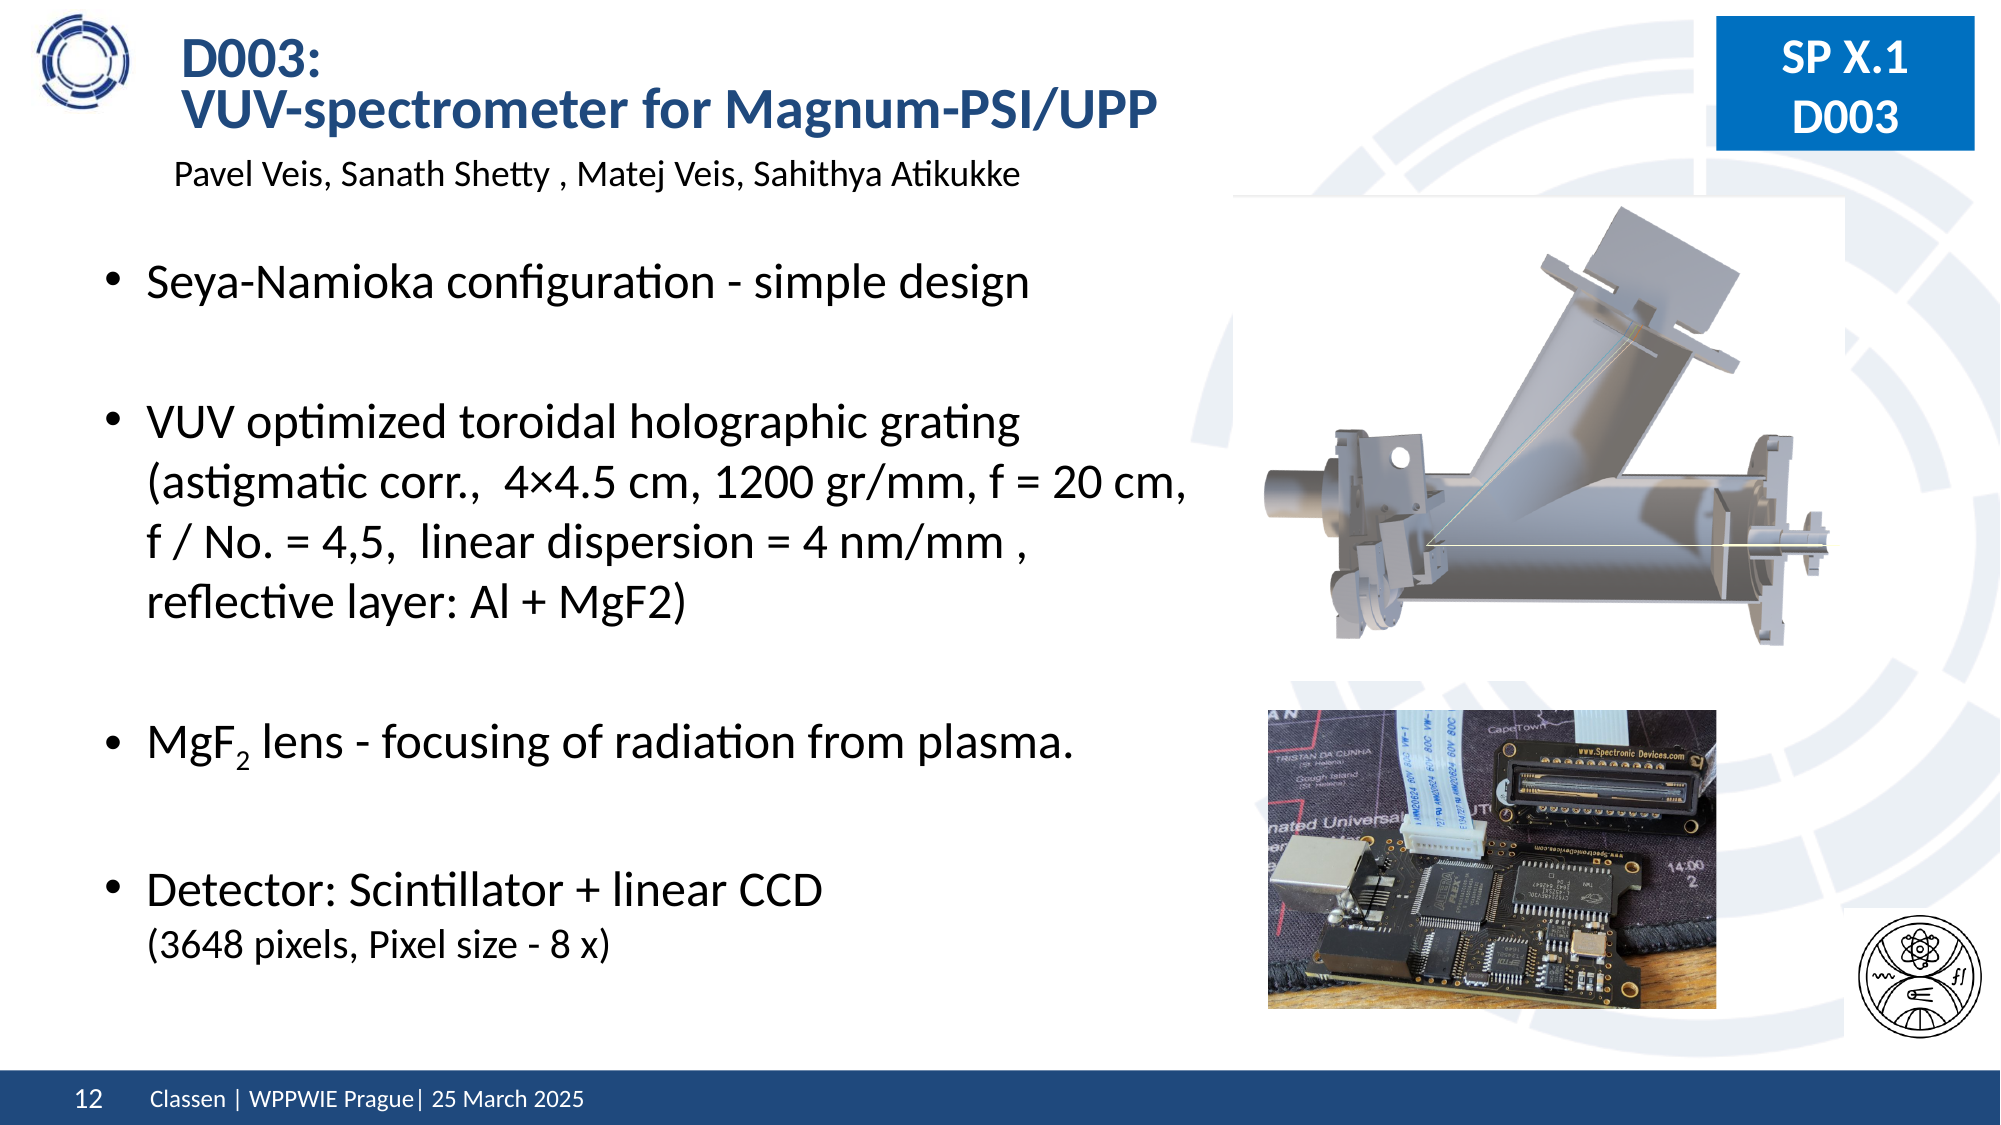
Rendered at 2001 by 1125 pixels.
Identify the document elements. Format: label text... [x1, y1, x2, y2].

footer Classen | WPPWIE Prague| 25 March 2025 [135, 1075, 705, 1125]
picture [31, 9, 136, 114]
title D003: VUV-spectrometer for Magnum-PSI/UPP [165, 52, 1716, 128]
text_box Pavel Veis, Sanath Shetty , Matej Veis, Sahithya Atikukke [159, 141, 1037, 202]
picture [1233, 195, 1846, 682]
slide_number 12 [0, 1081, 119, 1114]
picture [1267, 709, 1717, 1010]
text_box SP X.1 D003 [1716, 16, 1975, 151]
picture [1844, 907, 1993, 1049]
